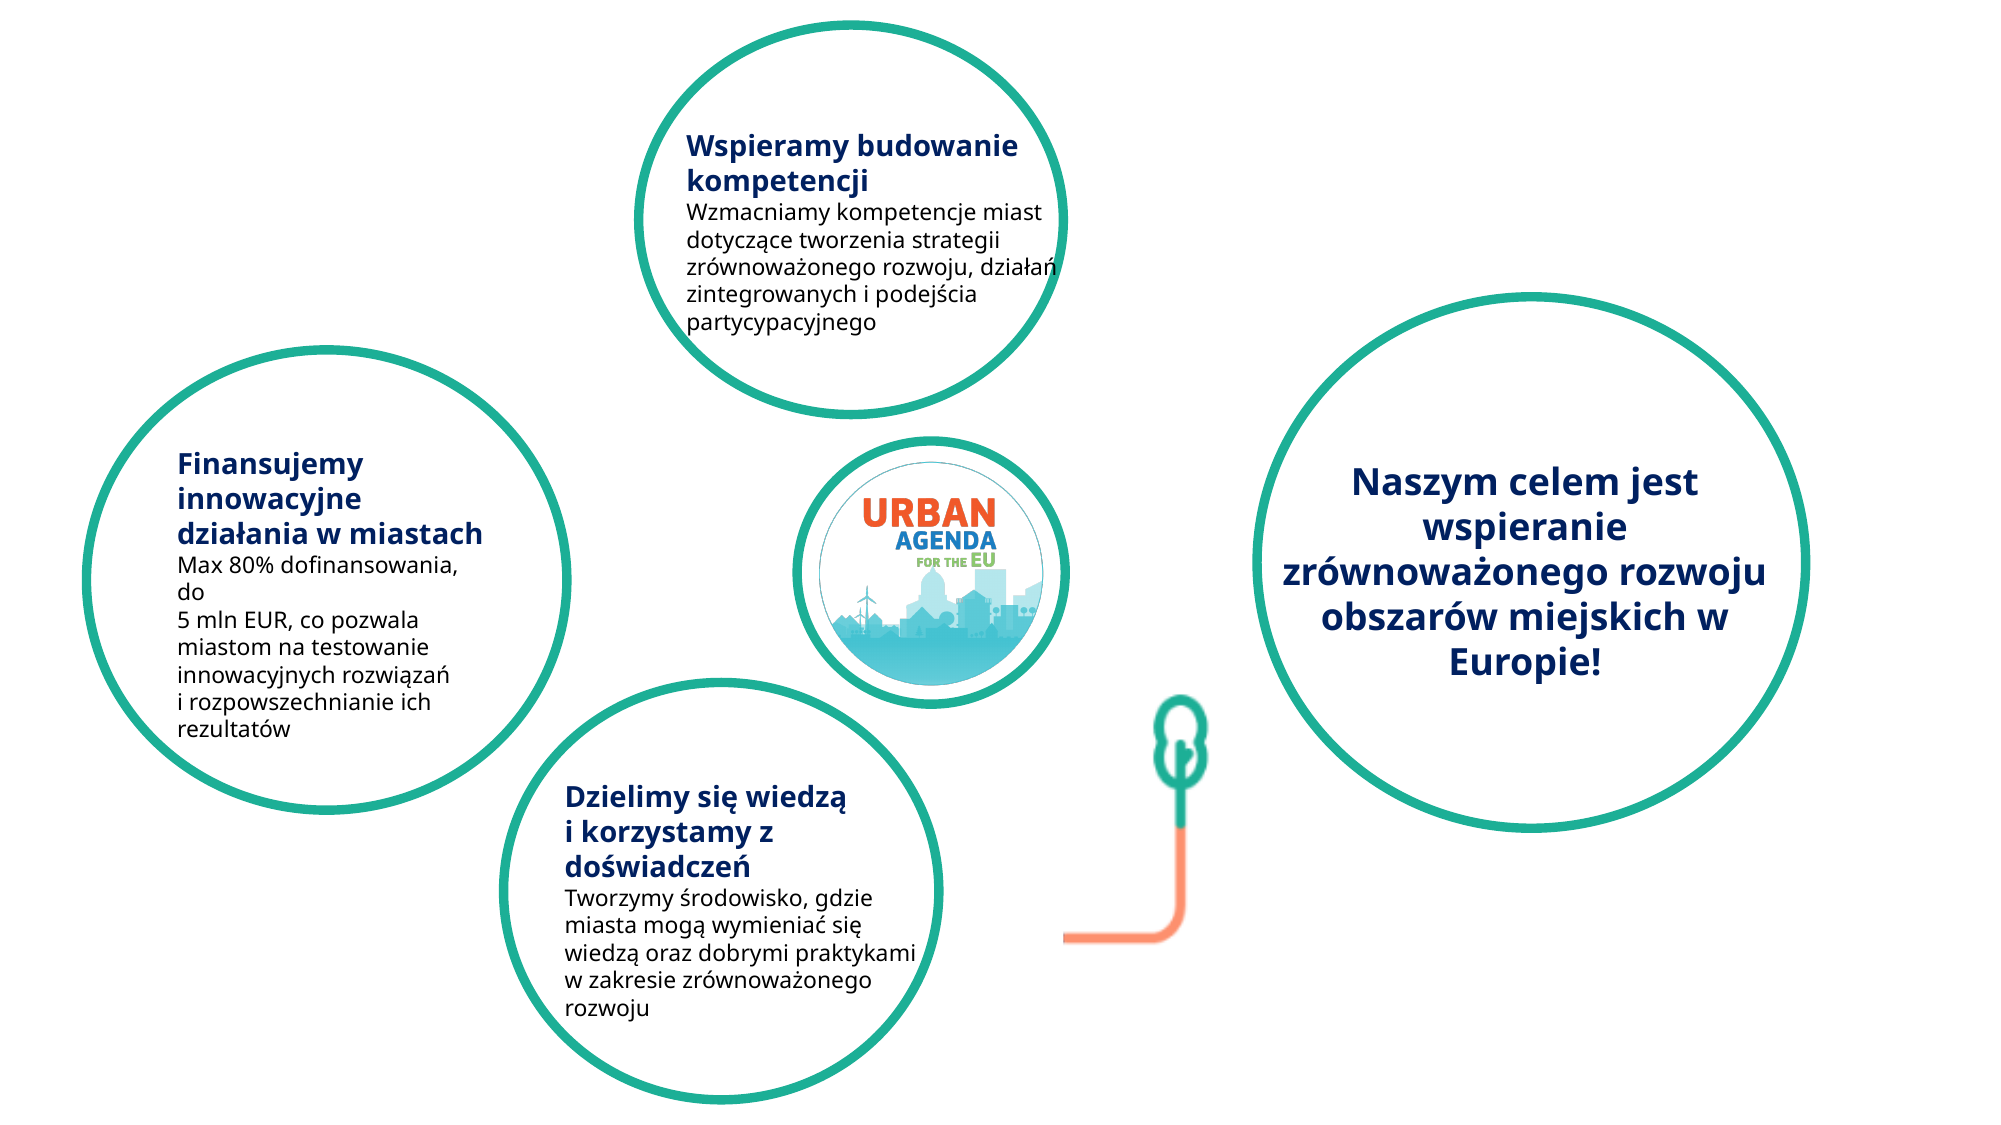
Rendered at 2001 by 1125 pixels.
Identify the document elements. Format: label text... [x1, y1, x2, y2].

text_box [685, 343, 1017, 416]
text_box [1290, 691, 1773, 830]
text_box [85, 348, 568, 749]
text_box [502, 681, 901, 1021]
text_box [163, 750, 491, 812]
text_box Wspieramy budowanie kompetencji Wzmacniamy kompetencje miast dotyczące tworzenia strategii zrównoważonego rozwoju, działań zintegrowanych i podejścia partycypacyjnego [671, 120, 1107, 343]
text_box Dzielimy się wiedzą i korzystamy z doświadczeń Tworzymy środowisko, gdzie miasta mogą wymieniać się wiedzą oraz dobrymi praktykami w zakresie zrównoważonego rozwoju [549, 771, 947, 1063]
text_box [637, 24, 1035, 325]
text_box Naszym celem jest wspieranie zrównoważonego rozwoju obszarów miejskich w Europie! [1245, 450, 1805, 691]
text_box [1281, 295, 1782, 450]
text_box Finansujemy innowacyjne działania w miastach Max 80% dofinansowania, do 5 mln EUR, co pozwala miastom na testowanie innowacyjnych rozwiązań i rozpowszechnianie ich rezultatów [162, 438, 505, 750]
picture [795, 437, 1261, 1038]
text_box [595, 1063, 847, 1101]
